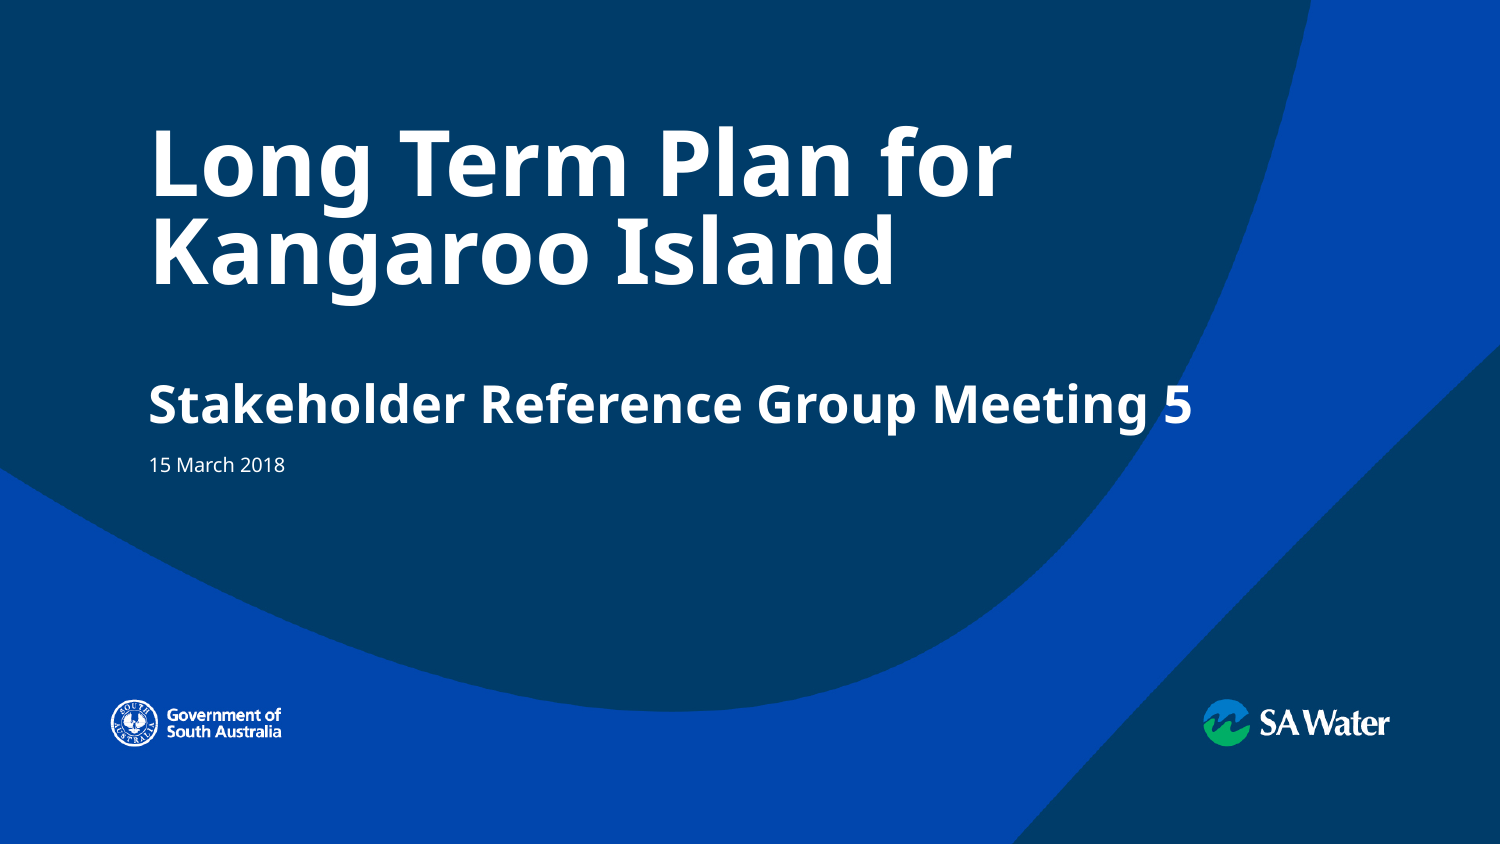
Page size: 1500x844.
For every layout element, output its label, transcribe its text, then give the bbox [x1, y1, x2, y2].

list 15 March 2018 [133, 442, 370, 485]
subtitle Stakeholder Reference Group Meeting 5 [133, 357, 1287, 443]
picture [0, 0, 1500, 844]
title Long Term Plan for Kangaroo Island [133, 118, 1100, 356]
